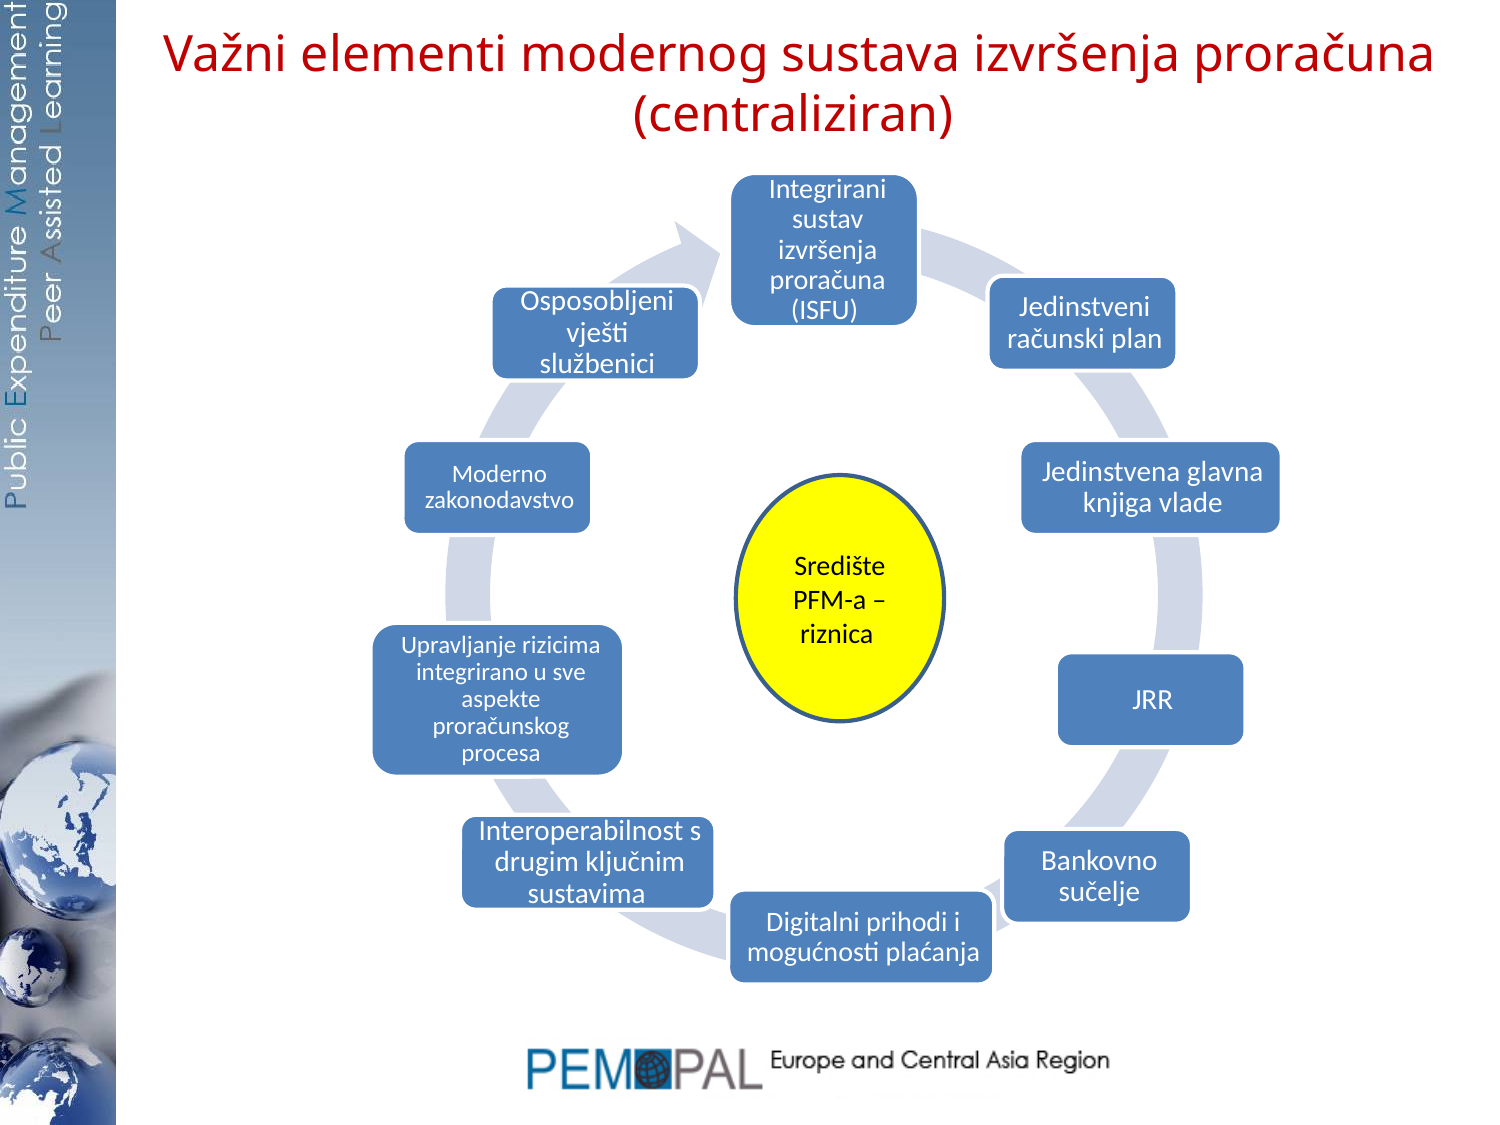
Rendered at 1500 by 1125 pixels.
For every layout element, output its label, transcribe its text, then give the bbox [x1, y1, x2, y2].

title Važni elementi modernog sustava izvršenja proračuna (centraliziran) [137, 21, 1463, 142]
picture [0, 0, 116, 1125]
picture [525, 1037, 1113, 1100]
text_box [152, 187, 1500, 971]
